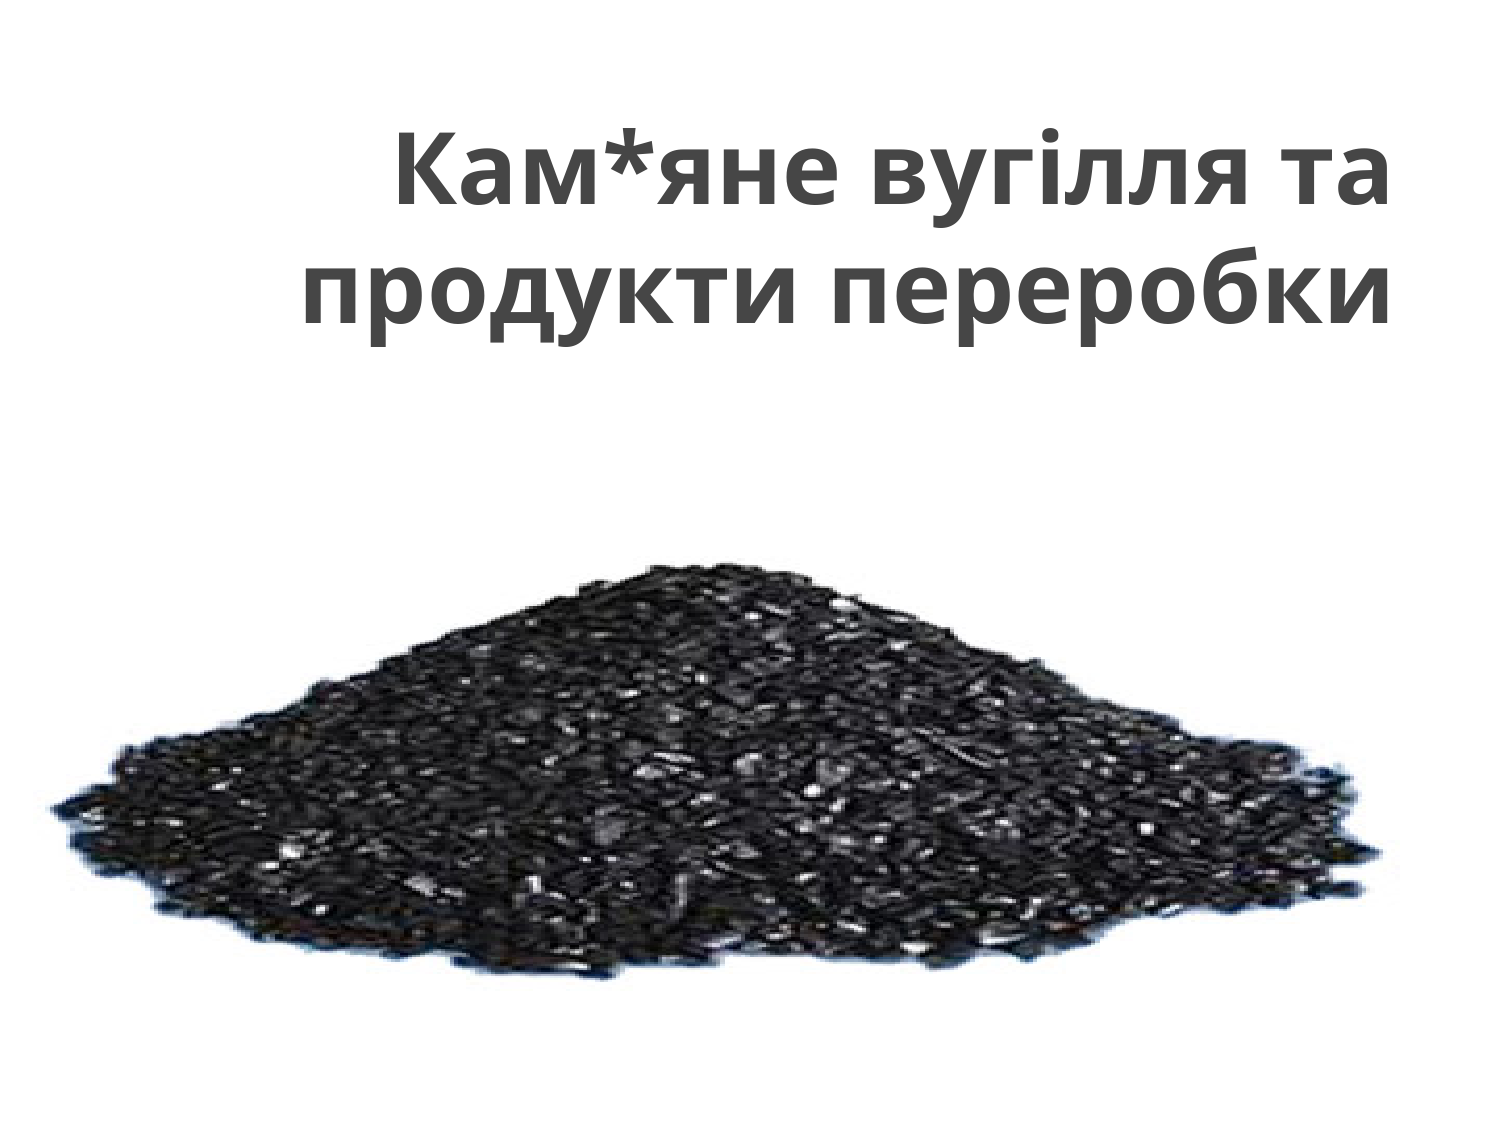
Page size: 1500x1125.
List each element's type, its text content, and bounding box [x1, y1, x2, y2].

title Кам*яне вугілля та продукти переробки [135, 30, 1411, 352]
picture [0, 373, 1500, 1125]
